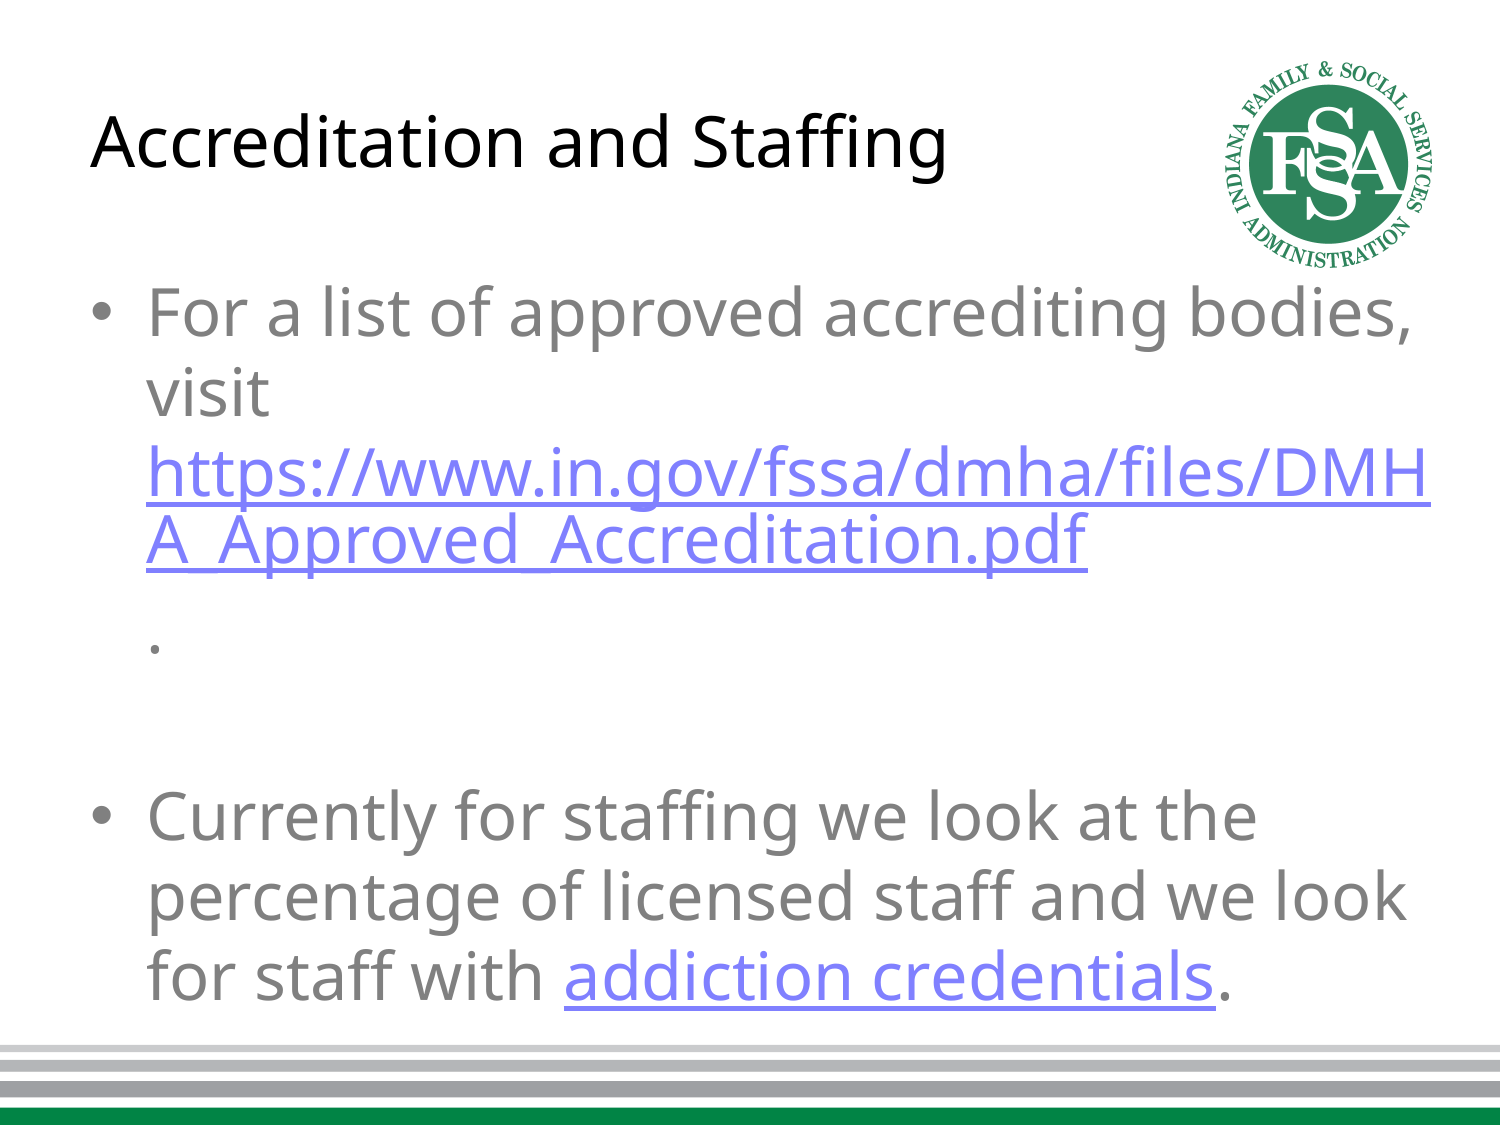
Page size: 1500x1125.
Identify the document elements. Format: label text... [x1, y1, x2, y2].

title Accreditation and Staffing [75, 45, 1100, 233]
picture [0, 0, 1500, 1125]
list For a list of approved accrediting bodies, visit https://www.in.gov/fssa/dmha/files/DMHA_Approved_Accreditation.pdf. Currently for staffing we look at the percentage of licensed staff and we look for staff with addiction credentials. [75, 262, 1463, 1038]
